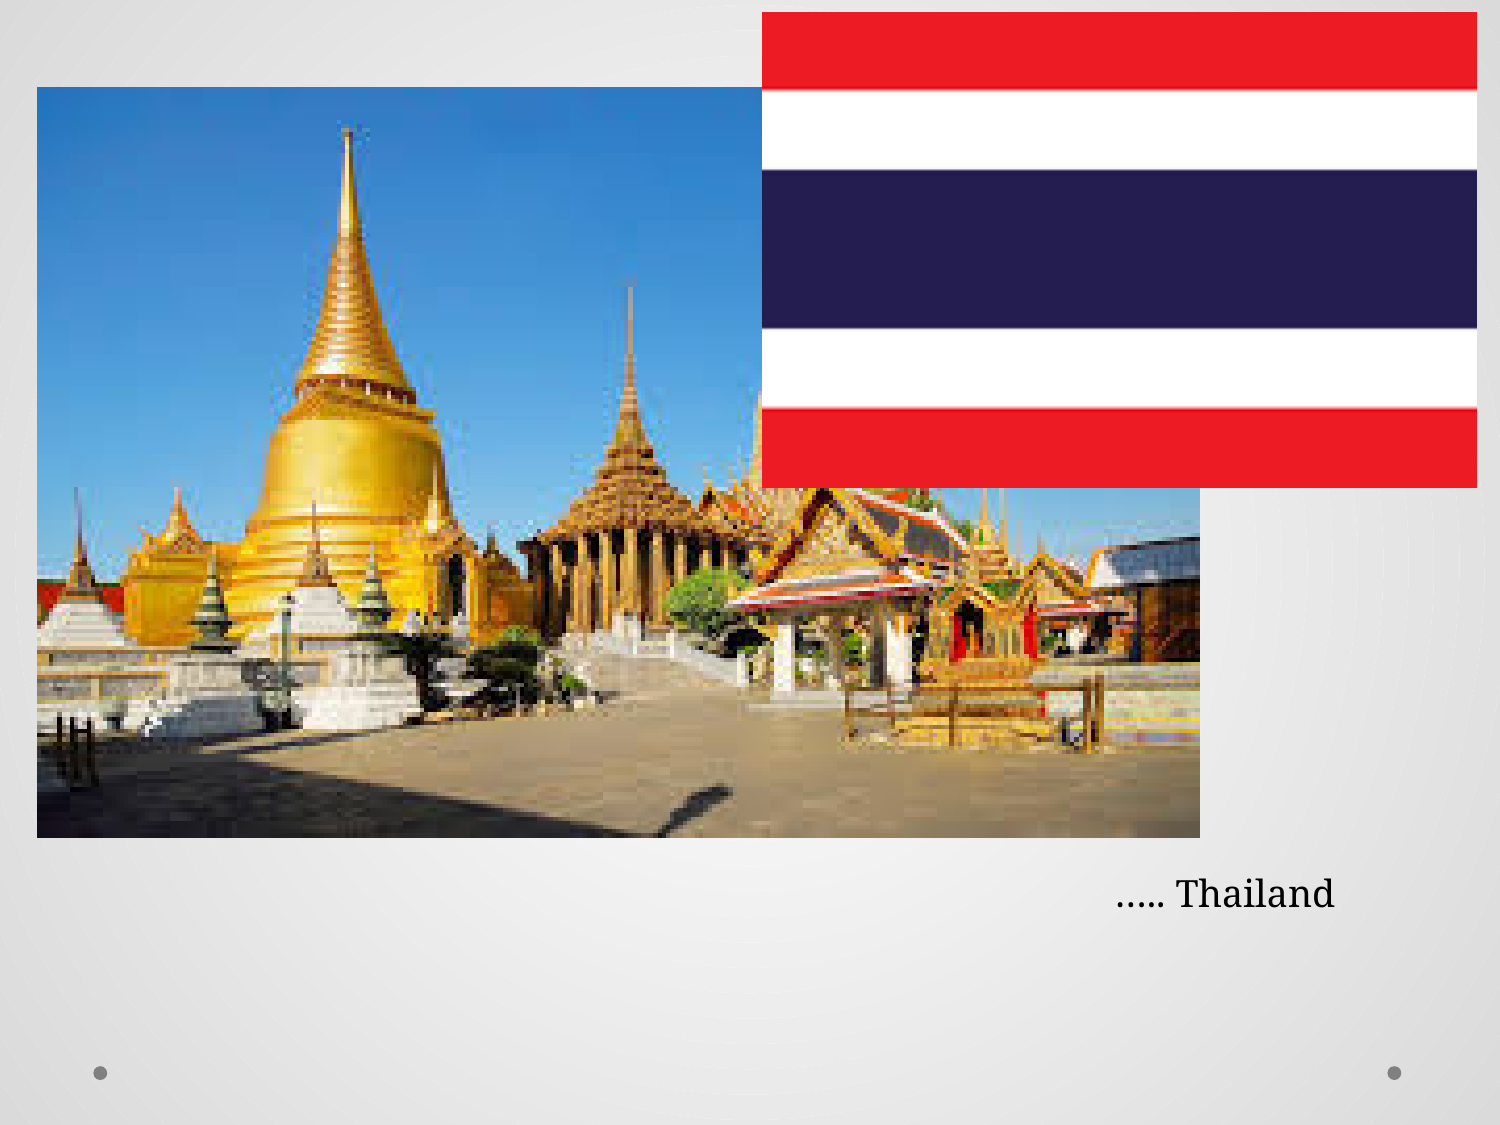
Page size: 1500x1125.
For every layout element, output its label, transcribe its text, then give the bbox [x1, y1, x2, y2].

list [37, 87, 1201, 838]
text_box ….. Thailand [1099, 862, 1477, 923]
picture [762, 12, 1477, 488]
